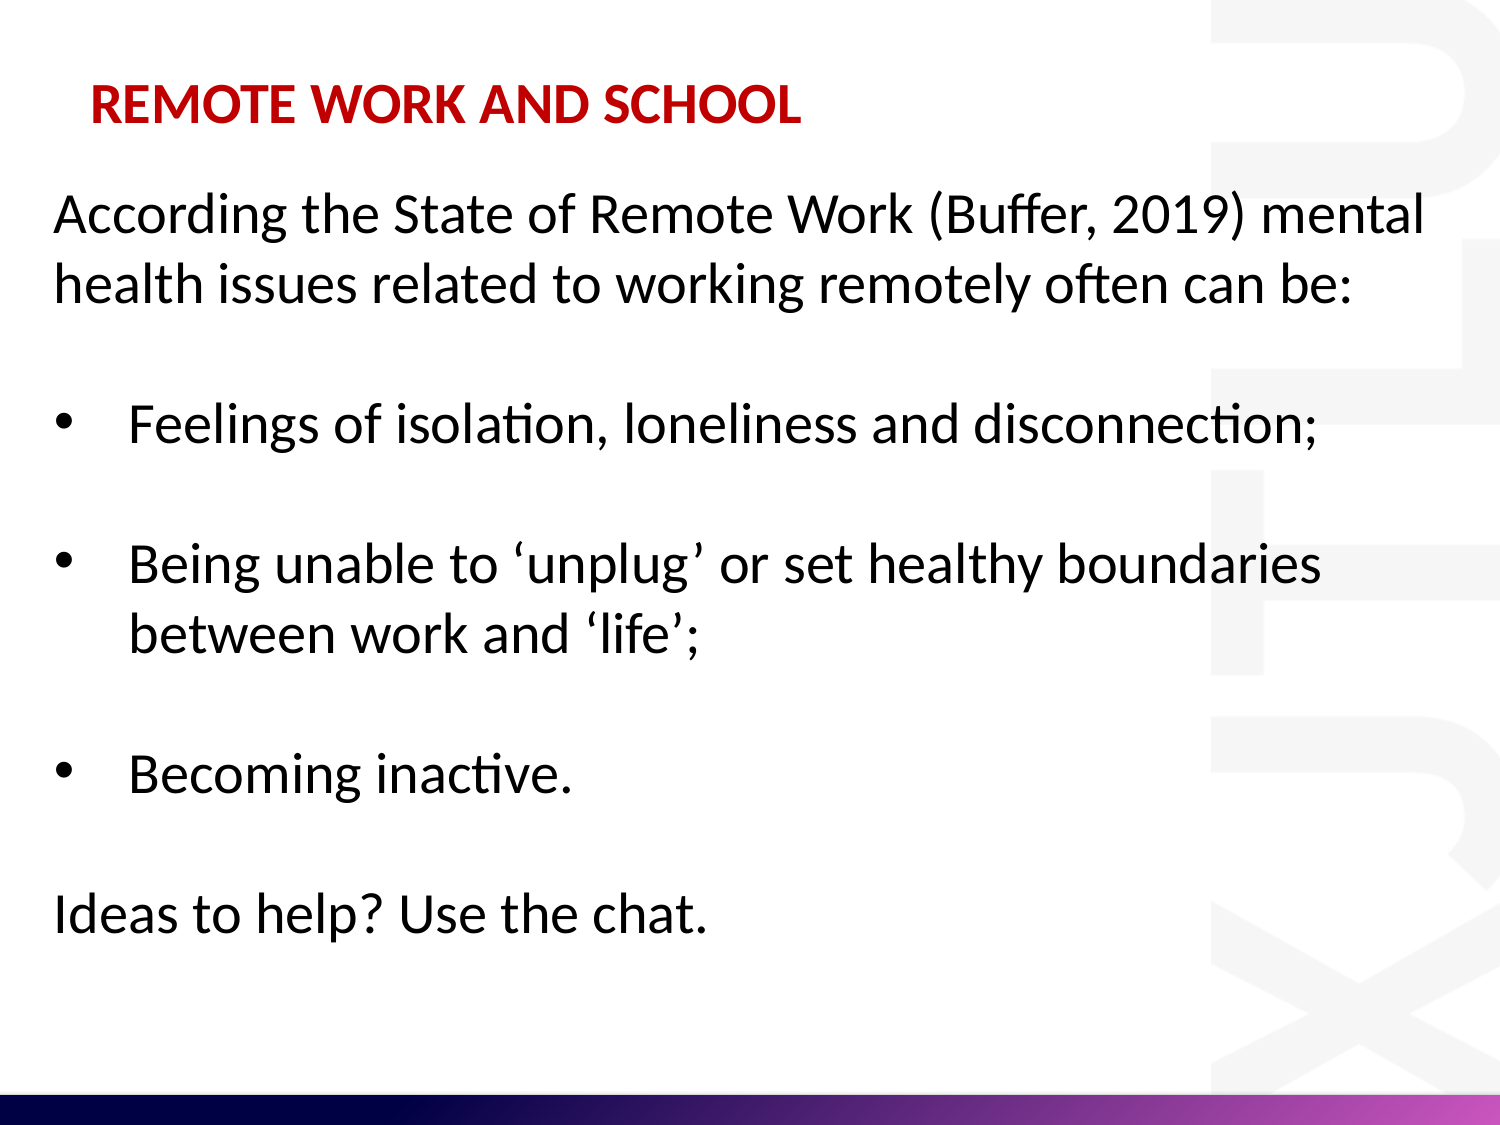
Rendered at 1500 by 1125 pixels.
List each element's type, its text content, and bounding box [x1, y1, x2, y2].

title Remote work and school [75, 43, 1205, 158]
text_box According the State of Remote Work (Buffer, 2019) mental health issues related to working remotely often can be: Feelings of isolation, loneliness and disconnection; Being unable to ‘unplug’ or set healthy boundaries between work and ‘life’; Becoming inactive. Ideas to help? Use the chat. [39, 167, 1205, 983]
text_box [0, 1094, 1205, 1125]
picture [1210, 0, 1500, 1125]
